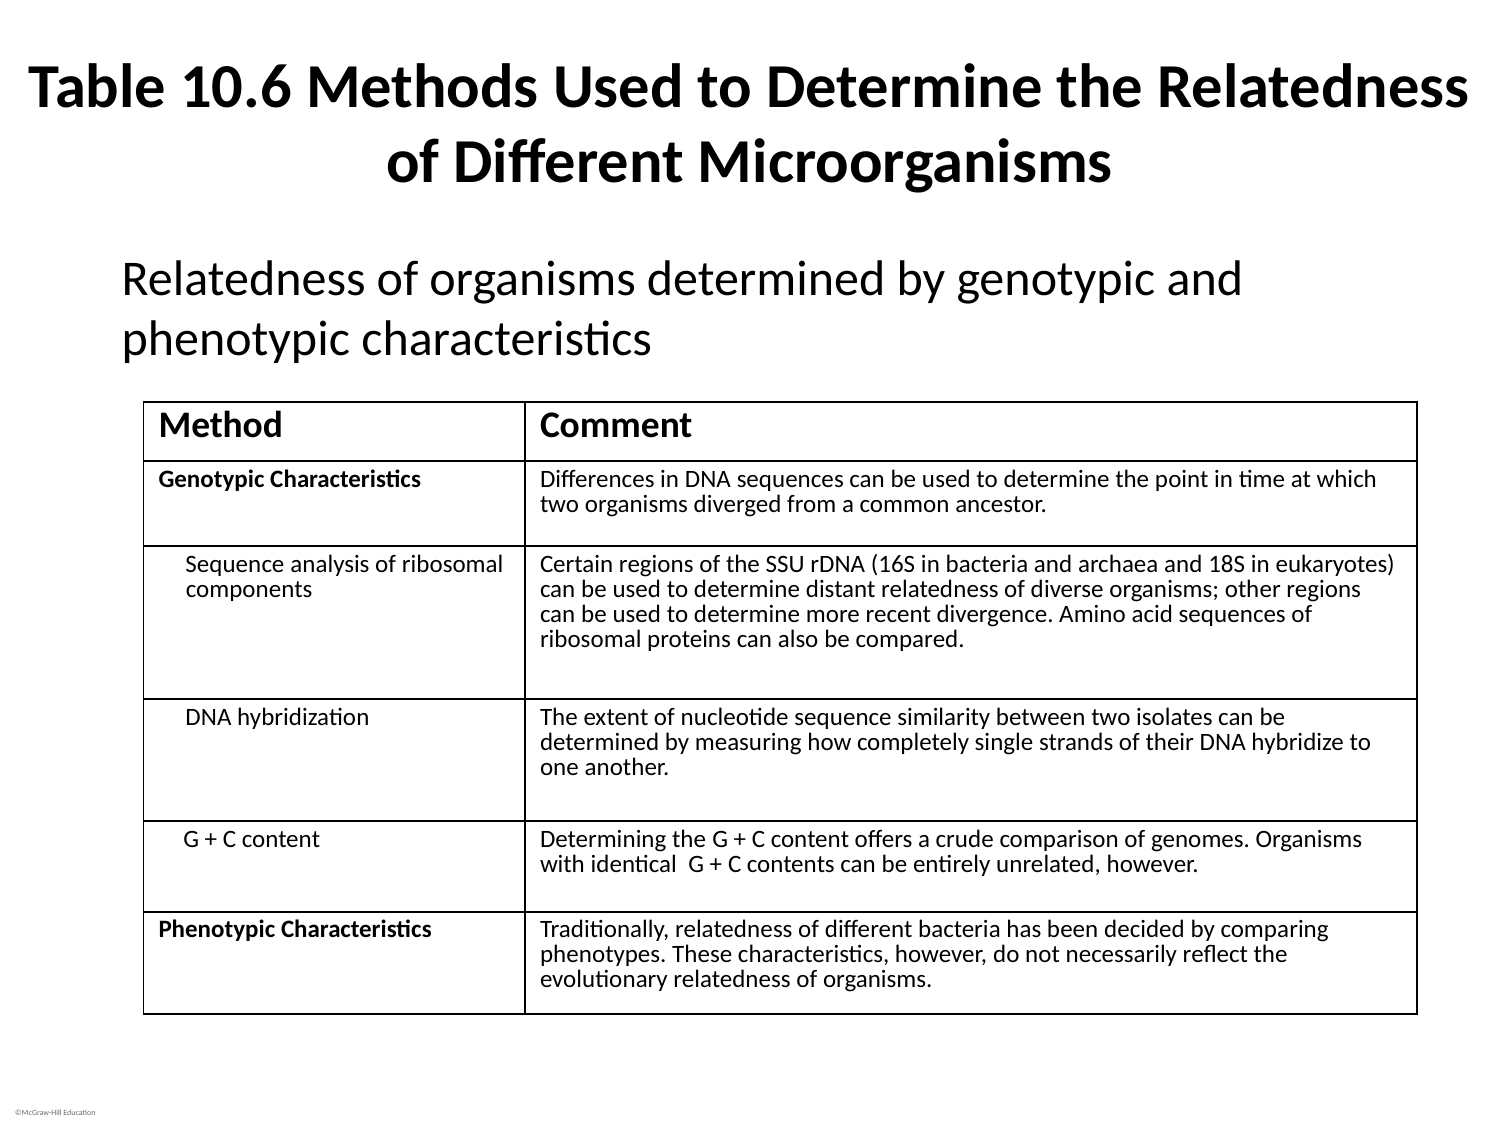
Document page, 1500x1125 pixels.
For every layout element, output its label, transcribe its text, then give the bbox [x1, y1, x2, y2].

table_cell Sequence analysis of ribosomal components [144, 547, 524, 698]
table_cell Differences in DNA sequences can be used to determine the point in time at which two organisms diverged from a common ancestor. [526, 462, 1416, 545]
table_cell Determining the G + C content offers a crude comparison of genomes. Organisms with identical G + C contents can be entirely unrelated, however. [526, 822, 1416, 911]
table_header Comment [526, 403, 1416, 460]
table_cell Phenotypic Characteristics [144, 913, 524, 1013]
table_cell Certain regions of the SSU rDNA (16S in bacteria and archaea and 18S in eukaryotes) can be used to determine distant relatedness of diverse organisms; other regions can be used to determine more recent divergence. Amino acid sequences of ribosomal proteins can also be compared. [526, 547, 1416, 698]
title Table 10.6 Methods Used to Determine the Relatedness of Different Microorganisms [0, 37, 1500, 202]
table_cell The extent of nucleotide sequence similarity between two isolates can be determined by measuring how completely single strands of their DNA hybridize to one another. [526, 700, 1416, 820]
table_cell Genotypic Characteristics [144, 462, 524, 545]
table_cell DNA hybridization [144, 700, 524, 820]
table_header Method [144, 403, 524, 460]
list Relatedness of organisms determined by genotypic and phenotypic characteristics [106, 238, 1285, 375]
table_cell Traditionally, relatedness of different bacteria has been decided by comparing phenotypes. These characteristics, however, do not necessarily reflect the evolutionary relatedness of organisms. [526, 913, 1416, 1013]
table_cell G + C content [144, 822, 524, 911]
